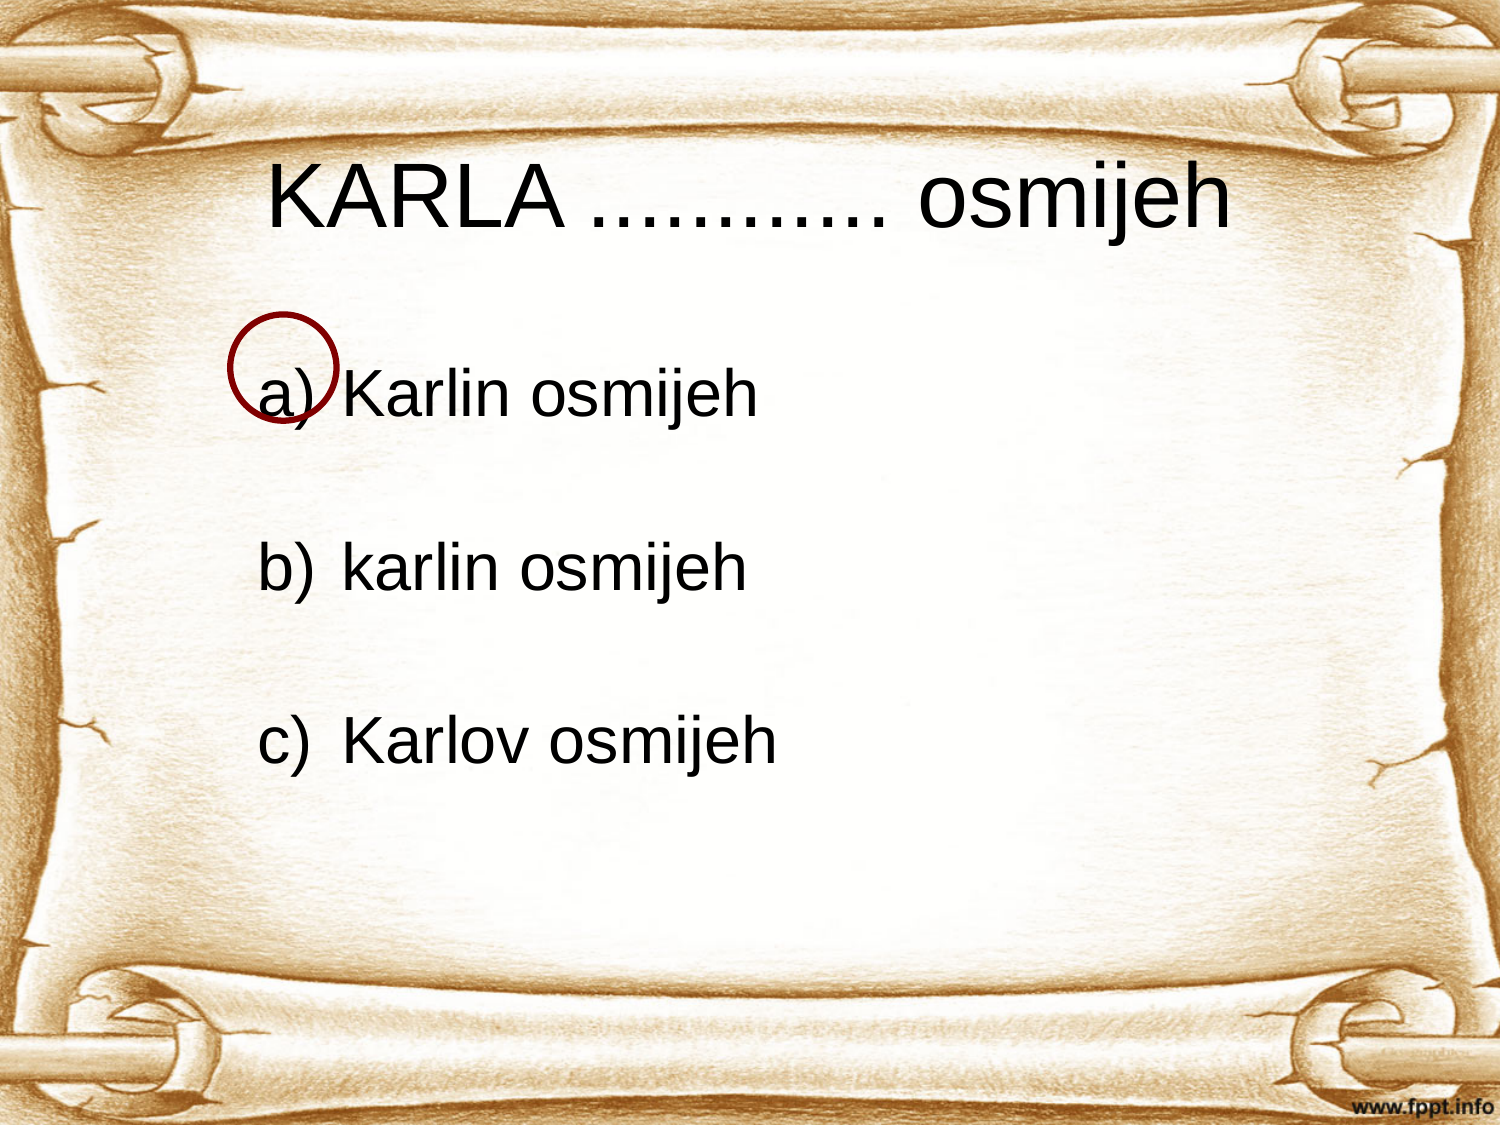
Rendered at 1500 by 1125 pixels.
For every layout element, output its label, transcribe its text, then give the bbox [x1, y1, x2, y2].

picture [0, 0, 1500, 1125]
title KARLA ............ osmijeh [74, 148, 1426, 233]
list Karlin osmijeh karlin osmijeh Karlov osmijeh [241, 262, 1247, 1006]
text_box [228, 312, 339, 423]
